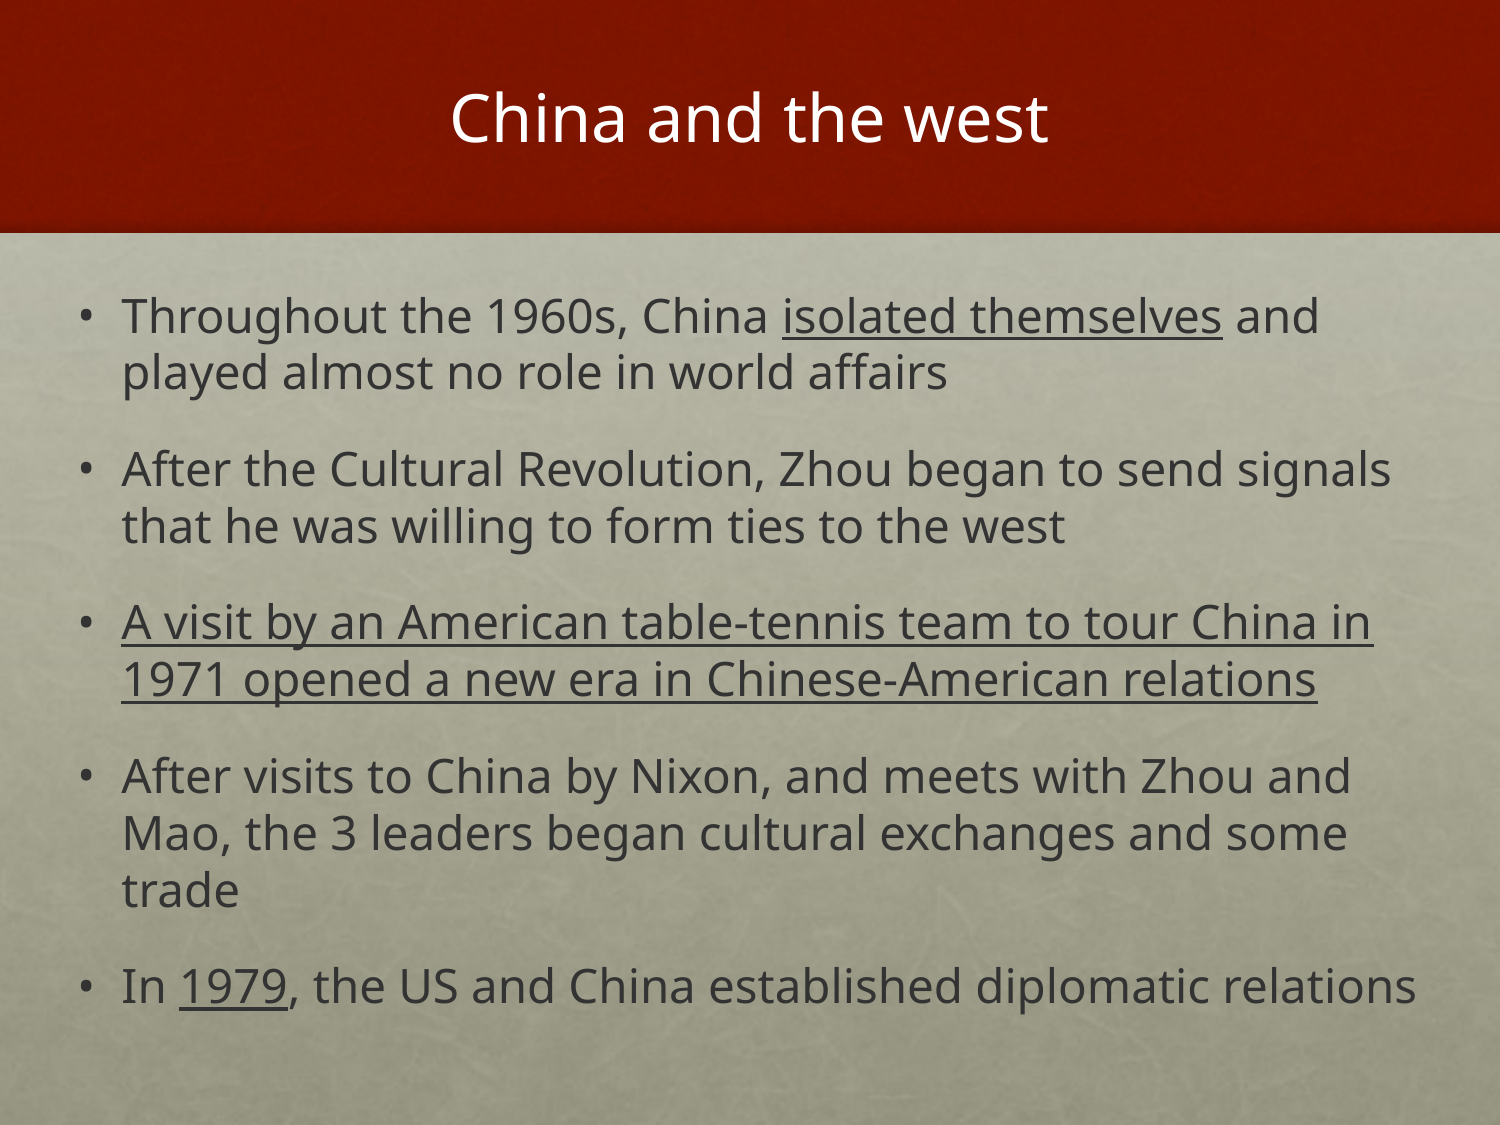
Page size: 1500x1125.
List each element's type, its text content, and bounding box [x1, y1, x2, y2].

list Throughout the 1960s, China isolated themselves and played almost no role in world affairs After the Cultural Revolution, Zhou began to send signals that he was willing to form ties to the west A visit by an American table-tennis team to tour China in 1971 opened a new era in Chinese-American relations After visits to China by Nixon, and meets with Zhou and Mao, the 3 leaders began cultural exchanges and some trade In 1979, the US and China established diplomatic relations [62, 278, 1439, 1080]
title China and the west [127, 10, 1372, 221]
picture [0, 214, 1500, 1125]
